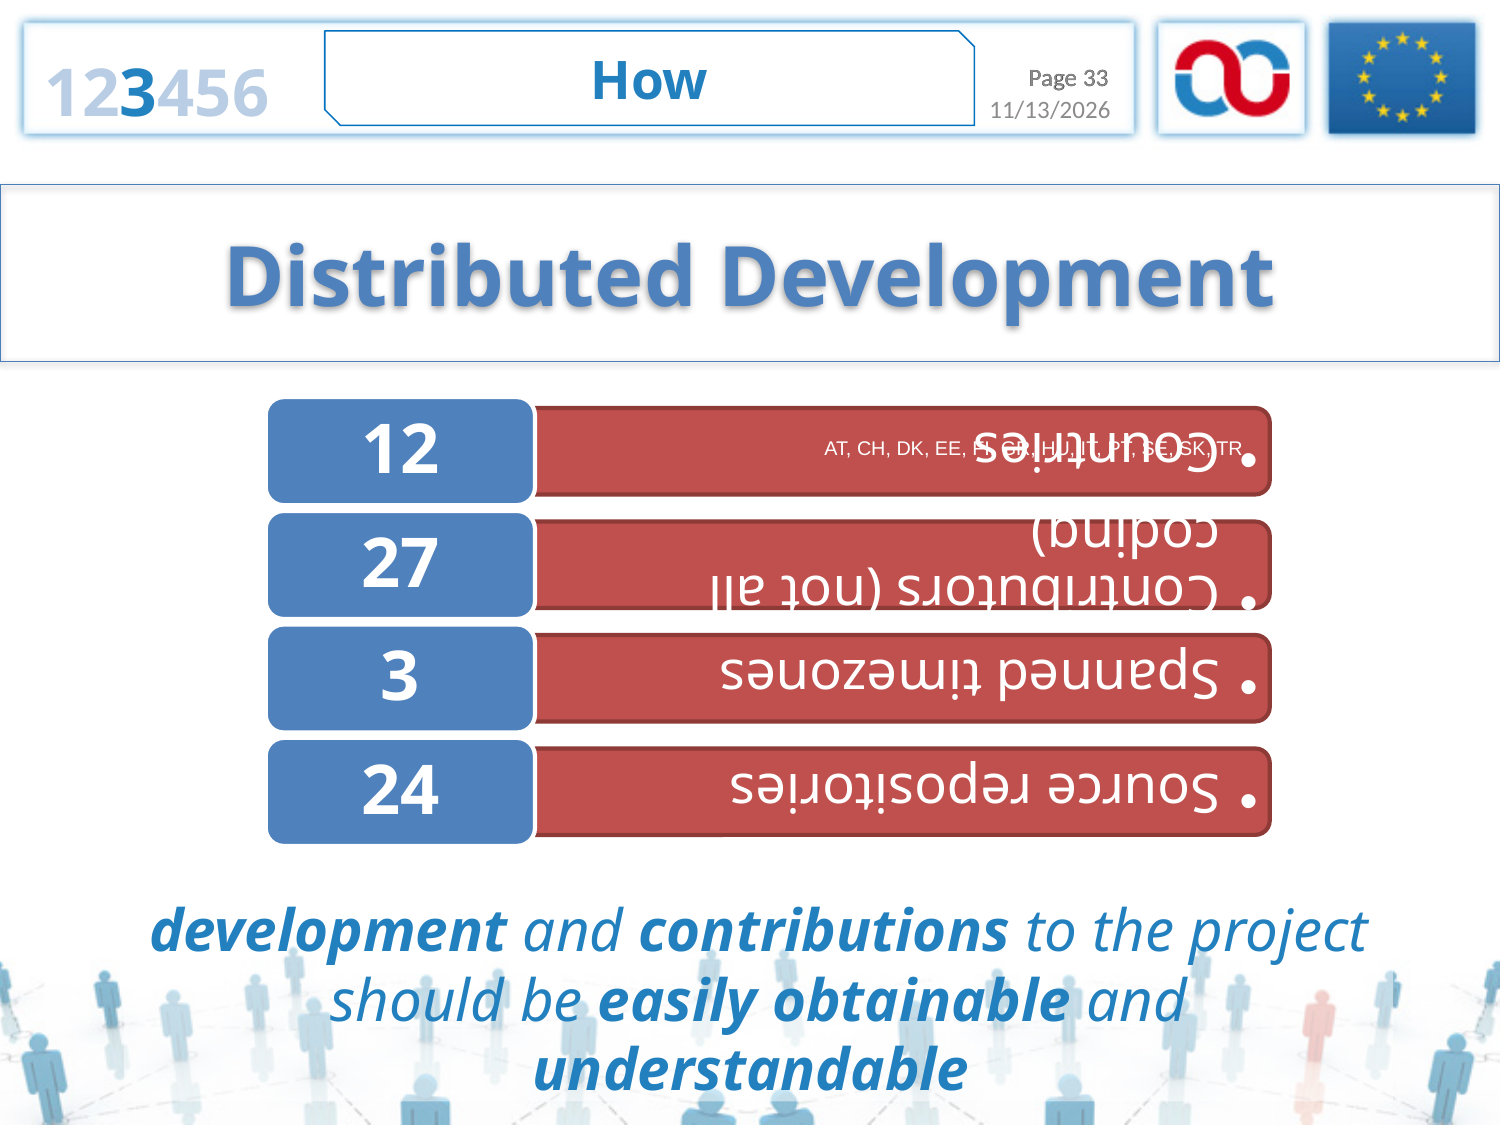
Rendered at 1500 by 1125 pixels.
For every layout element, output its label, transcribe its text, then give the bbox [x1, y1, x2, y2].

text_box 123456 [29, 42, 1128, 138]
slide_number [974, 78, 1162, 139]
text_box development and contributions to the project should be easily obtainable and understandable [123, 881, 1394, 1102]
text_box How [324, 30, 970, 42]
text_box Distributed Development [0, 184, 1500, 362]
picture [0, 0, 1500, 184]
picture [0, 362, 1500, 1125]
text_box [41, 396, 1459, 847]
